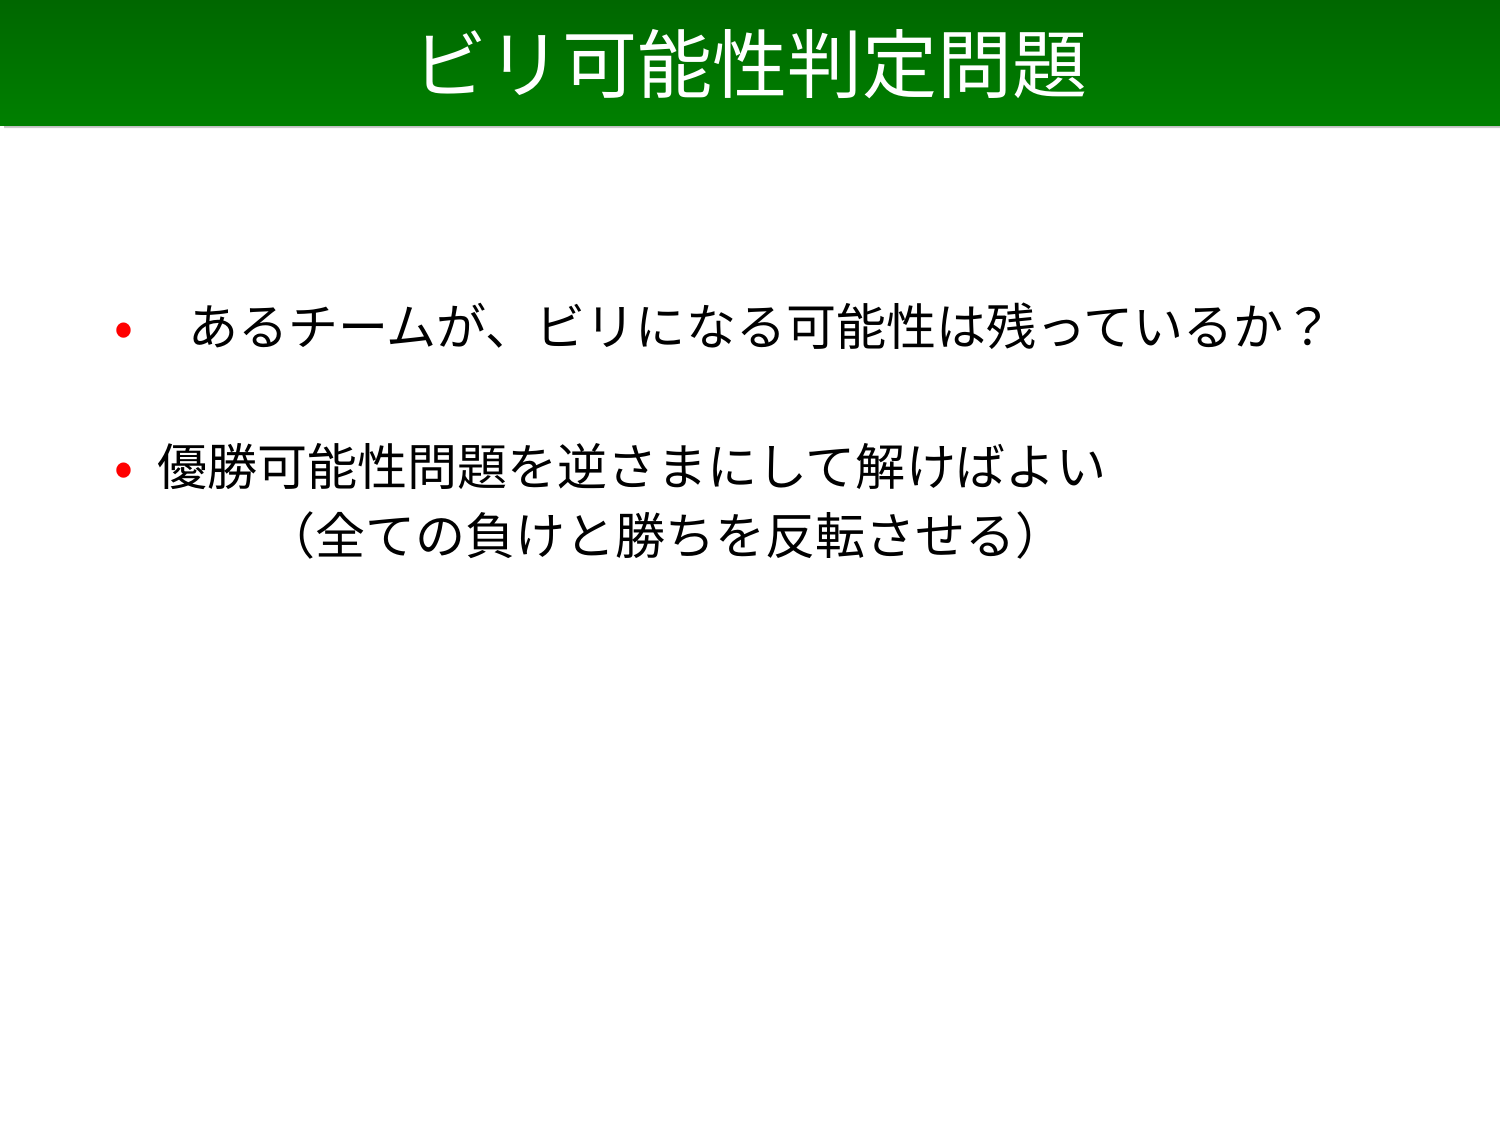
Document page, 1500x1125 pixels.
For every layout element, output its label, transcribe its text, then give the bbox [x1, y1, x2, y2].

subtitle • あるチームが、ビリになる可能性は残っているか？ • 優勝可能性問題を逆さまにして解けばよい （全ての負けと勝ちを反転させる） [99, 287, 1401, 951]
title ビリ可能性判定問題 [0, 0, 1500, 126]
